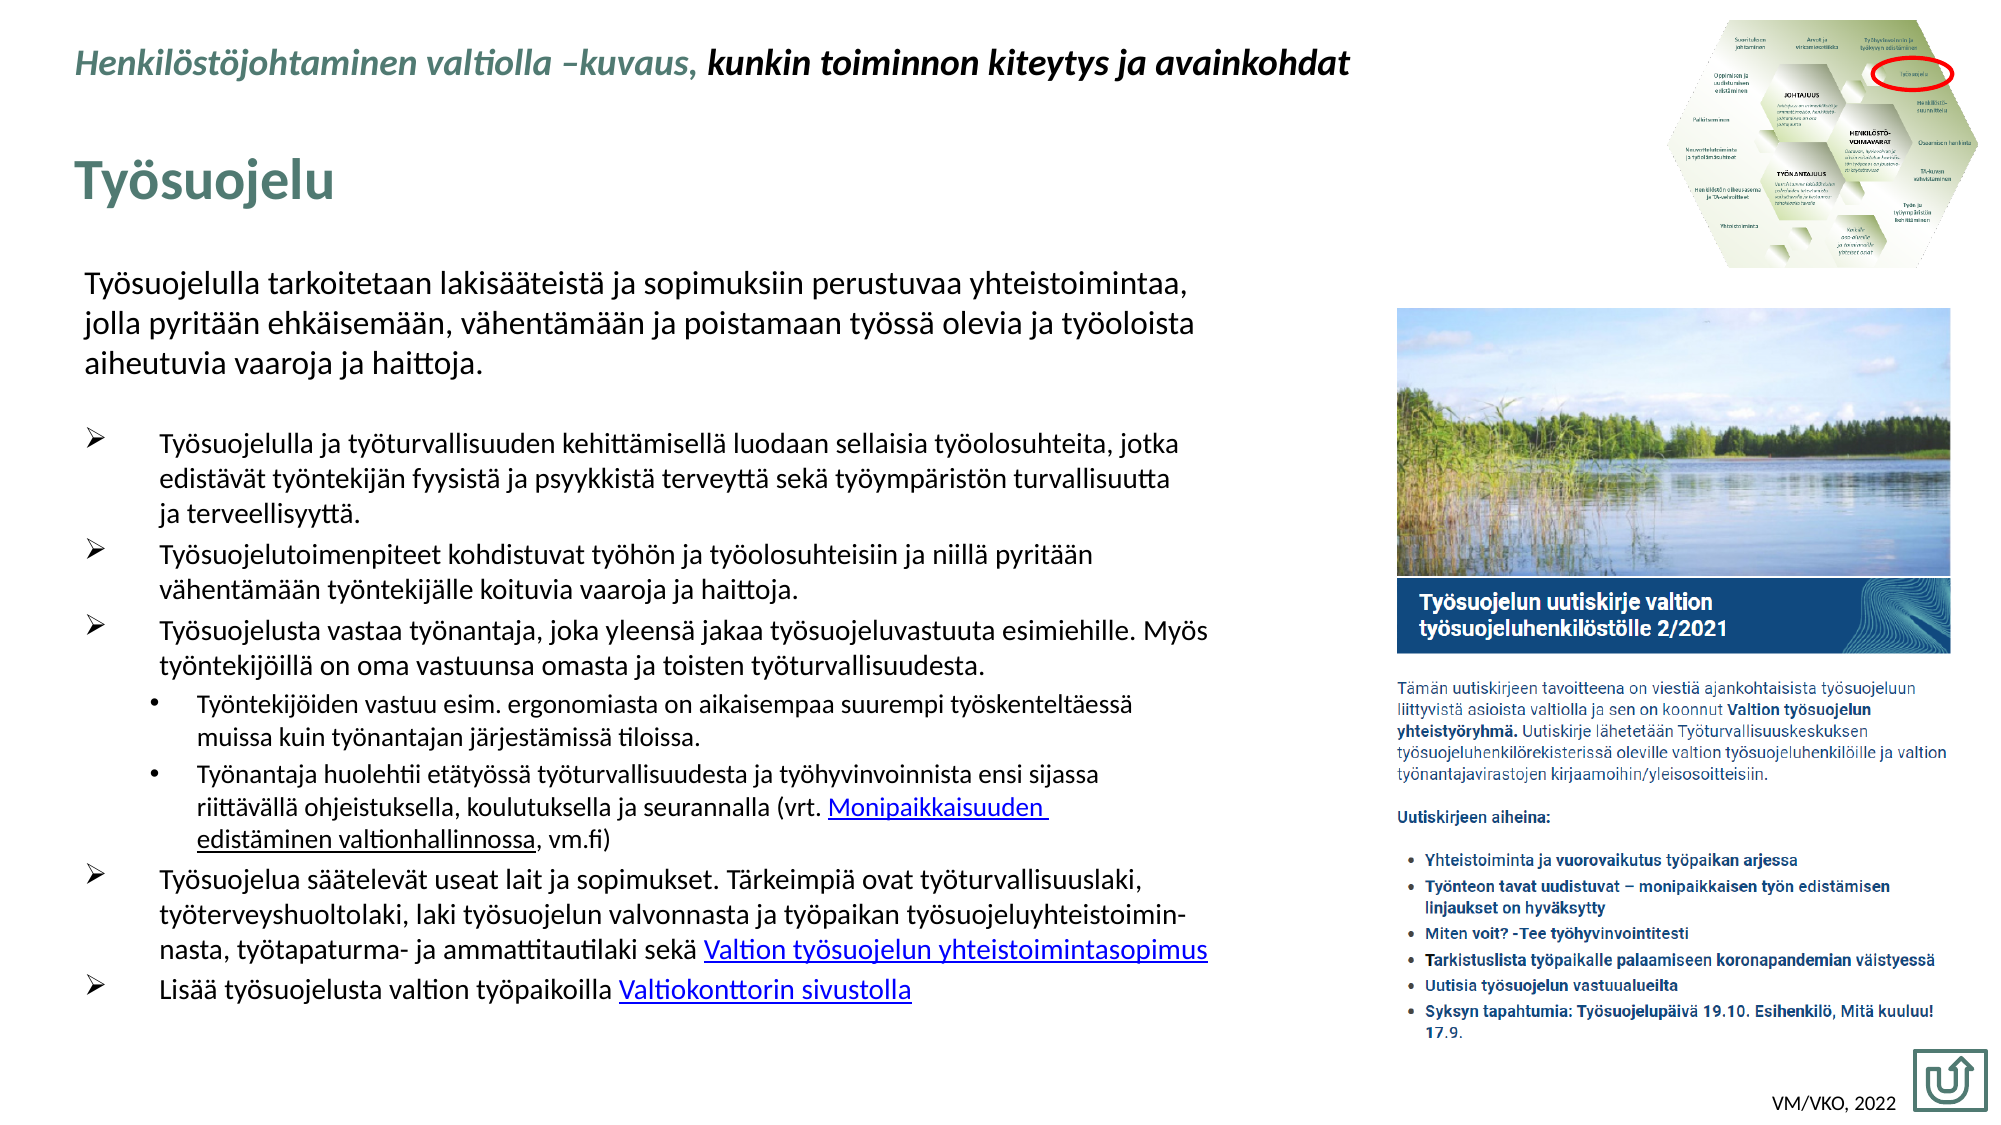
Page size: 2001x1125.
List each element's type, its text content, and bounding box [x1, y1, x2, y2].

picture [1666, 20, 1984, 269]
text_box VM/VKO, 2022 [1757, 1082, 1917, 1122]
text_box [1913, 1049, 1988, 1112]
list Työsuojelulla tarkoitetaan lakisääteistä ja sopimuksiin perustuvaa yhteistoimintaa, jolla pyritään ehkäisemään, vähentämään ja poistamaan työssä olevia ja työoloista aiheutuvia vaaroja ja haittoja. Työsuojelulla ja työturvallisuuden kehittämisellä luodaan sellaisia työolosuhteita, jotka edistävät työntekijän fyysistä ja psyykkistä terveyttä sekä työympäristön turvallisuutta ja terveellisyyttä. Työsuojelutoimenpiteet kohdistuvat työhön ja työolosuhteisiin ja niillä pyritään vähentämään työntekijälle koituvia vaaroja ja haittoja. Työsuojelusta vastaa työnantaja, joka yleensä jakaa työsuojeluvastuuta esimiehille. Myös työntekijöillä on oma vastuunsa omasta ja toisten työturvallisuudesta. Työntekijöiden vastuu esim. ergonomiasta on aikaisempaa suurempi työskenteltäessä muissa kuin työnantajan järjestämissä tiloissa. Työnantaja huolehtii etätyössä työturvallisuudesta ja työhyvinvoinnista ensi sijassa riittävällä ohjeistuksella, koulutuksella ja seurannalla (vrt. Monipaikkaisuuden edistäminen valtionhallinnossa, vm.fi) Työsuojelua säätelevät useat lait ja sopimukset. Tärkeimpiä ovat työturvallisuuslaki, työterveyshuoltolaki, laki työsuojelun valvonnasta ja työpaikan työsuojeluyhteistoimin-nasta, työtapaturma- ja ammattitautilaki sekä Valtion työsuojelun yhteistoimintasopimus Lisää työsuojelusta valtion työpaikoilla Valtiokonttorin sivustolla [59, 253, 1254, 1046]
picture [1394, 307, 1951, 1042]
text_box Henkilöstöjohtaminen valtiolla –kuvaus, kunkin toiminnon kiteytys ja avainkohdat [59, 1, 1436, 120]
title Työsuojelu [59, 120, 1087, 235]
